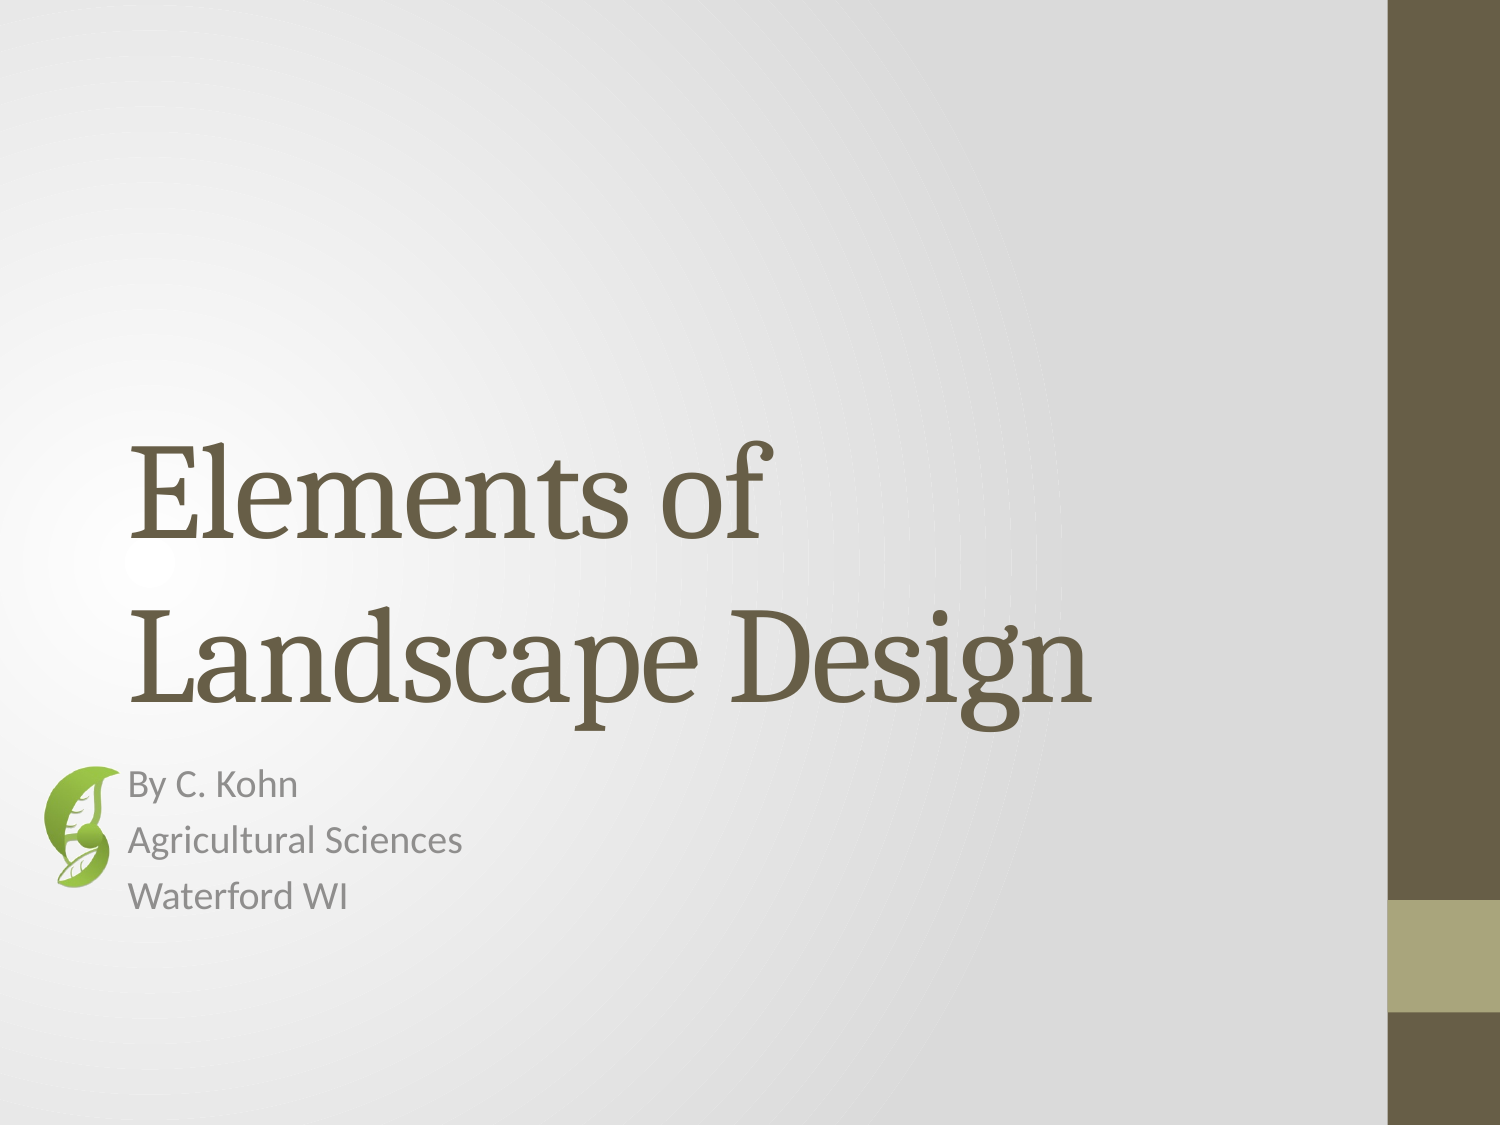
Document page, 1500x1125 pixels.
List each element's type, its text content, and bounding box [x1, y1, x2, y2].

title Elements of Landscape Design [112, 312, 1350, 738]
subtitle By C. Kohn Agricultural Sciences Waterford WI [112, 750, 1173, 925]
picture [36, 761, 128, 893]
